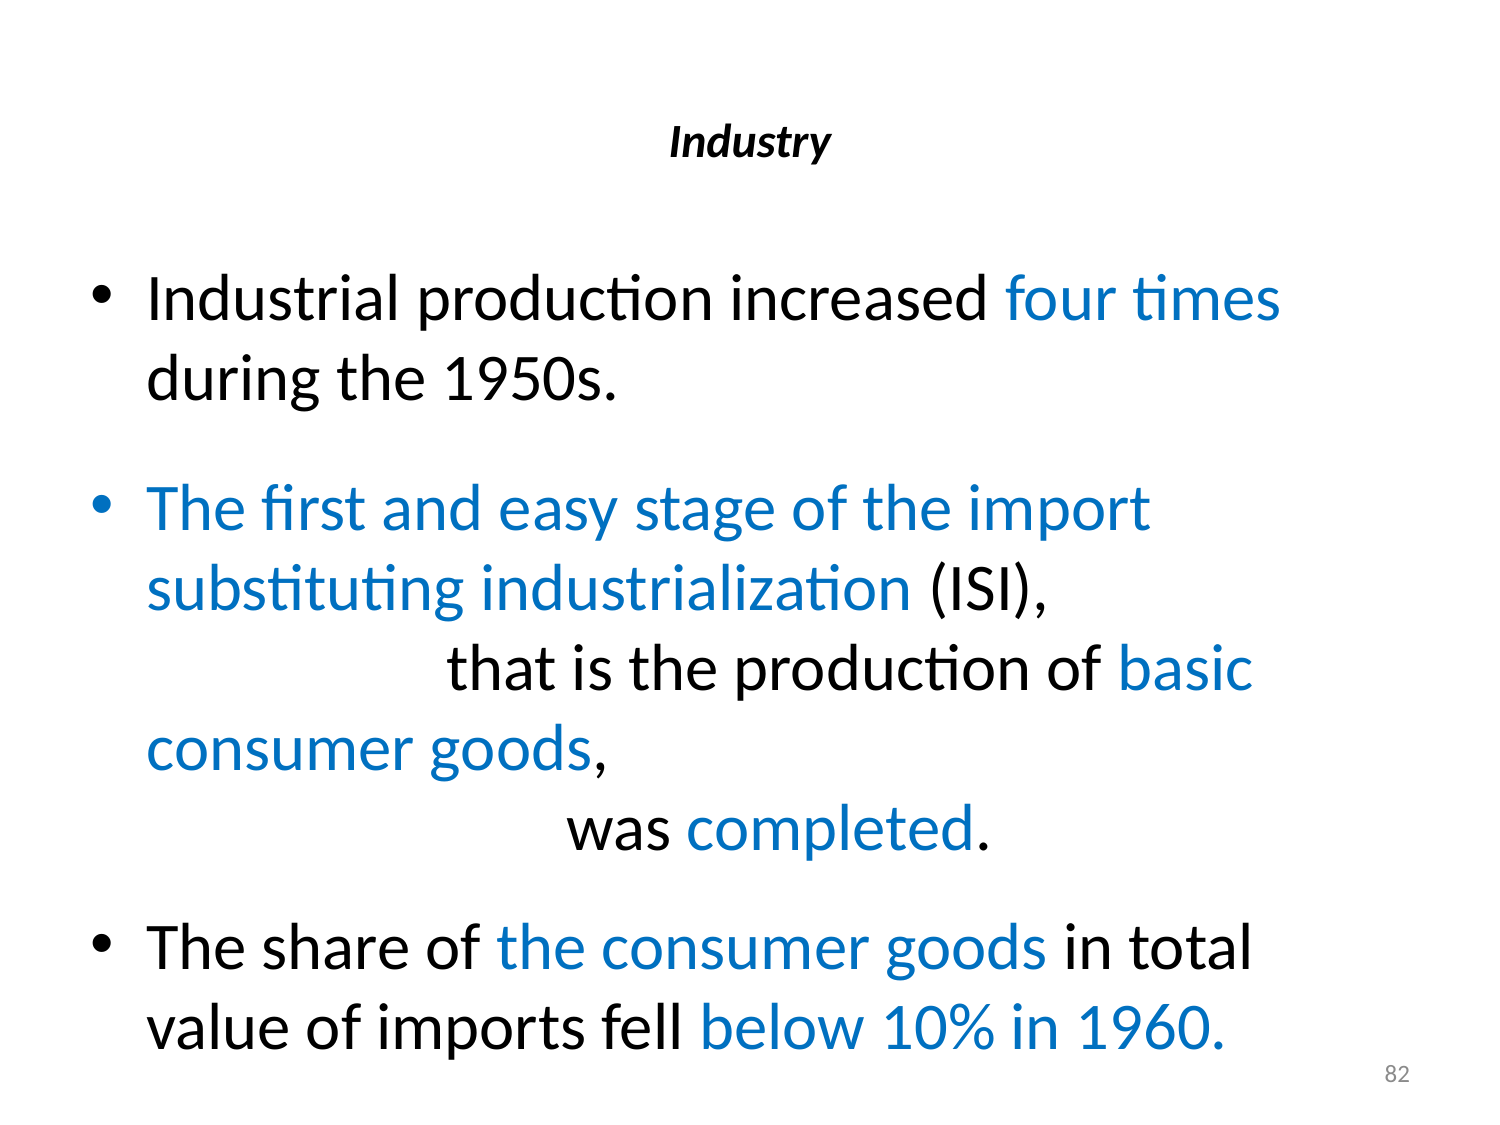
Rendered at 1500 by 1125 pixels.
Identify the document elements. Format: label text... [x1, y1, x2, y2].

slide_number 82 [1074, 1042, 1425, 1103]
list Industrial production increased four times during the 1950s. The first and easy stage of the import substituting industrialization (ISI), that is the production of basic consumer goods, was completed. The share of the consumer goods in total value of imports fell below 10% in 1960. [75, 246, 1425, 1125]
title Industry [75, 45, 1425, 232]
